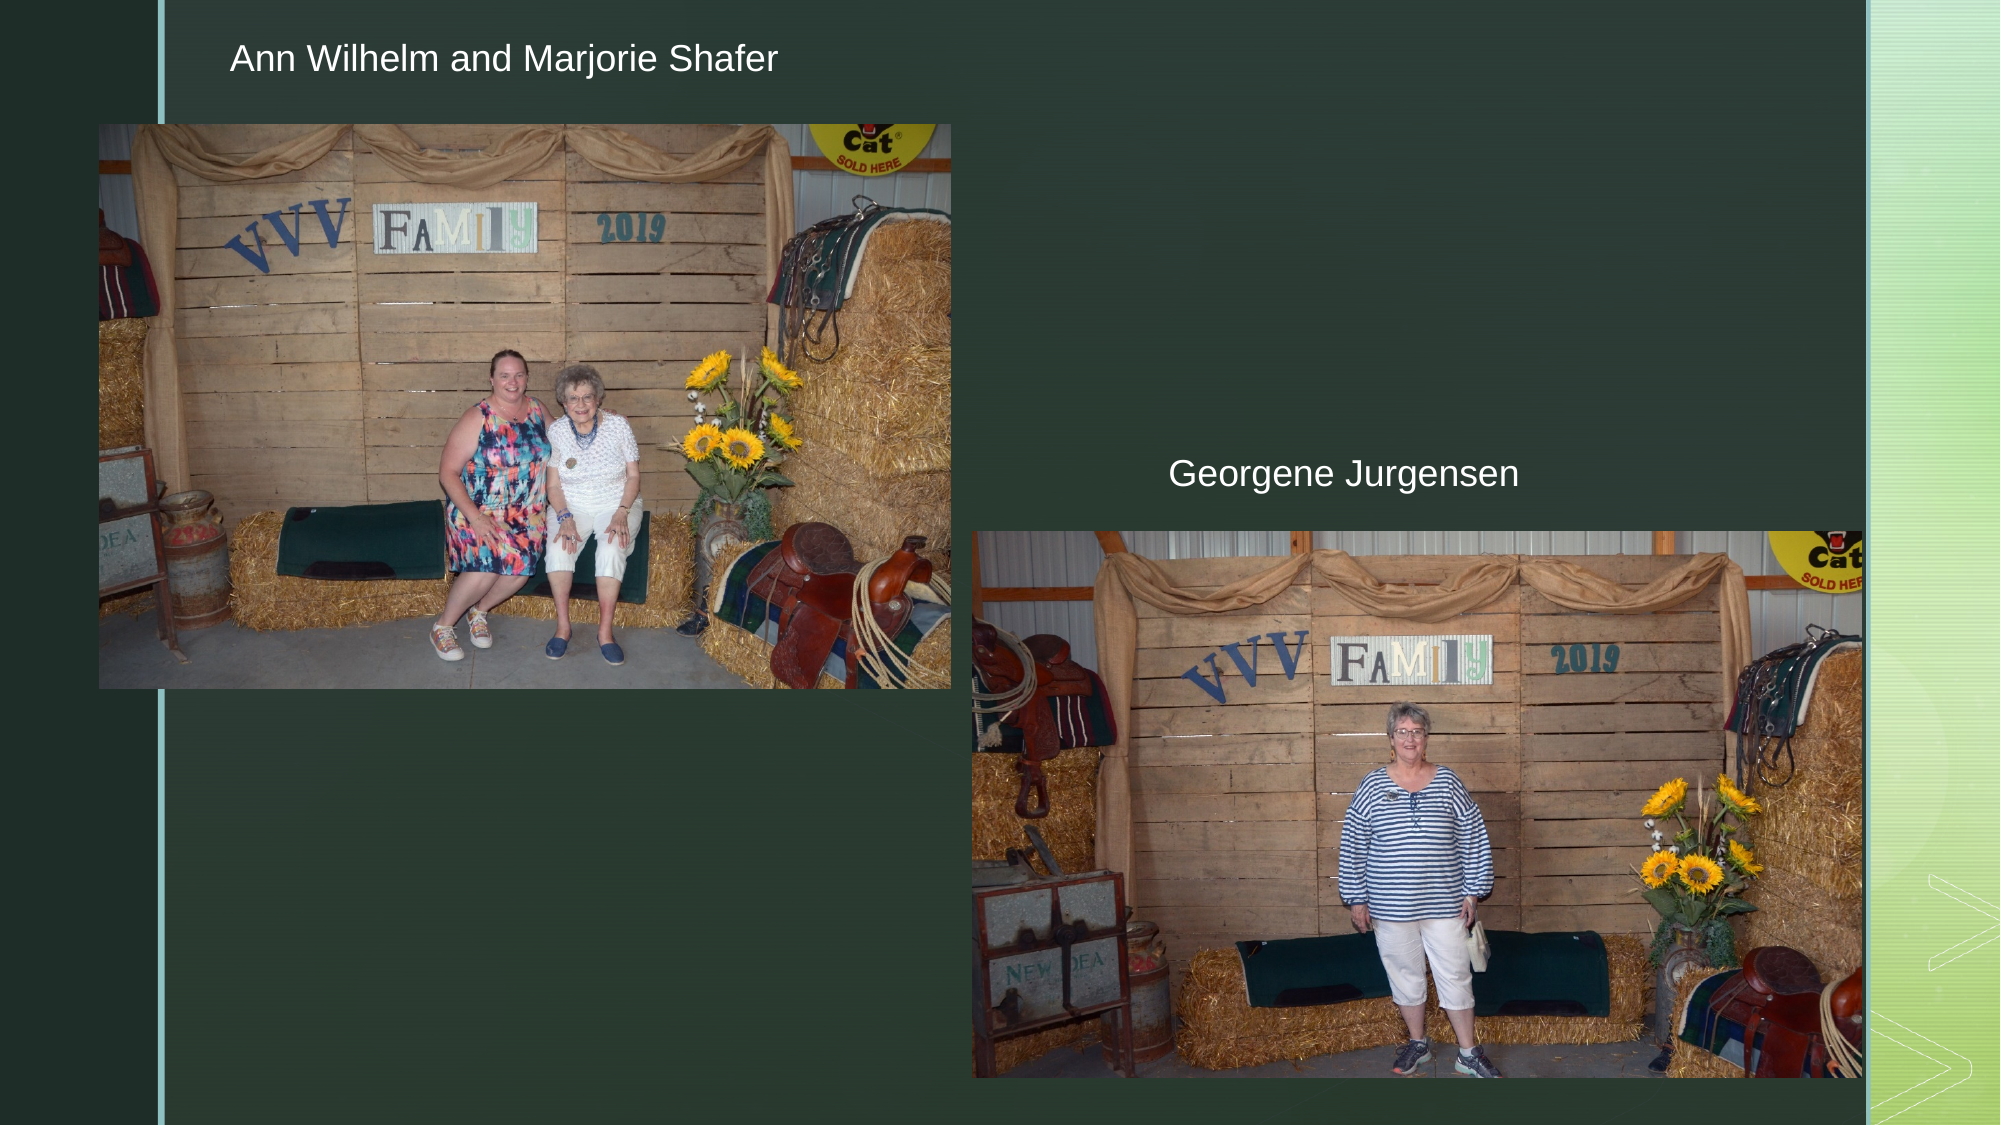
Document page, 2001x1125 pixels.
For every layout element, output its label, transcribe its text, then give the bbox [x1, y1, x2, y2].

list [99, 124, 951, 689]
picture [972, 531, 1862, 1078]
text_box Georgene Jurgensen [1153, 441, 1734, 502]
text_box Ann Wilhelm and Marjorie Shafer [99, 26, 973, 86]
picture [1871, 0, 2001, 1125]
